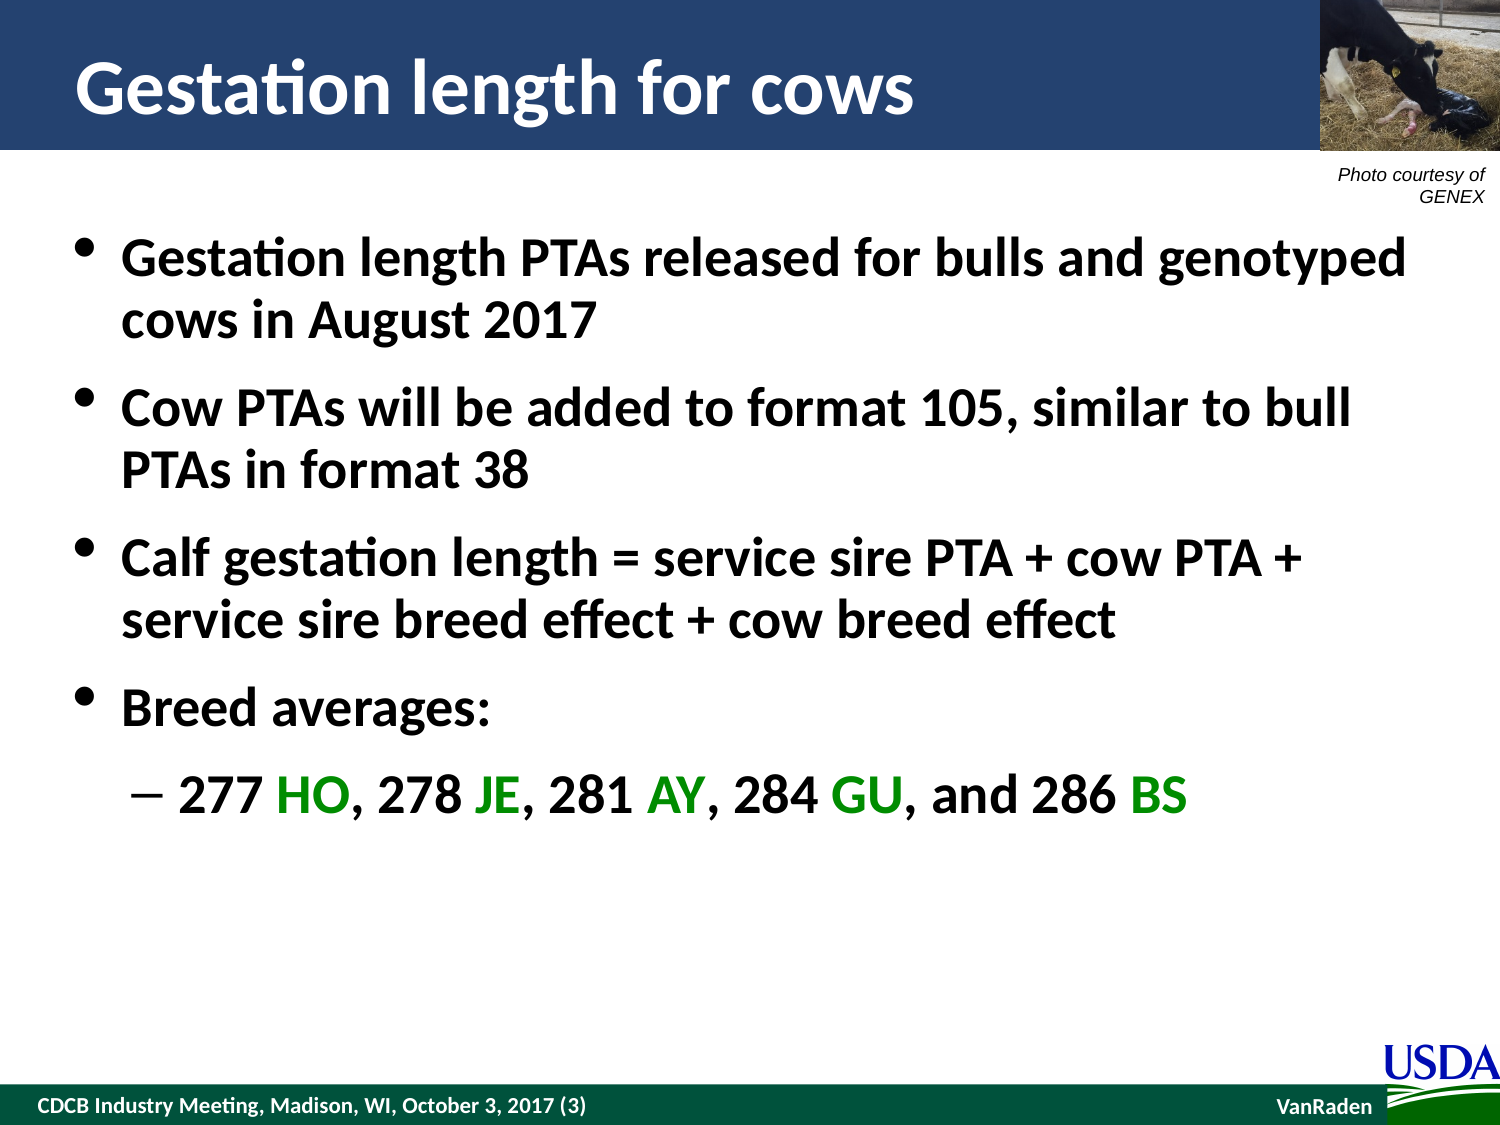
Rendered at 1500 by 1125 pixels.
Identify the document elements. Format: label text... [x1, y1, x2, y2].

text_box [1318, 0, 1500, 173]
picture [1384, 1044, 1500, 1125]
list Gestation length PTAs released for bulls and genotyped cows in August 2017 Cow PTAs will be added to format 105, similar to bull PTAs in format 38 Calf gestation length = service sire PTA + cow PTA + service sire breed effect + cow breed effect Breed averages: 277 HO, 278 JE, 281 AY, 284 GU, and 286 BS [75, 224, 1425, 1013]
title Gestation length for cows [75, 29, 1313, 135]
